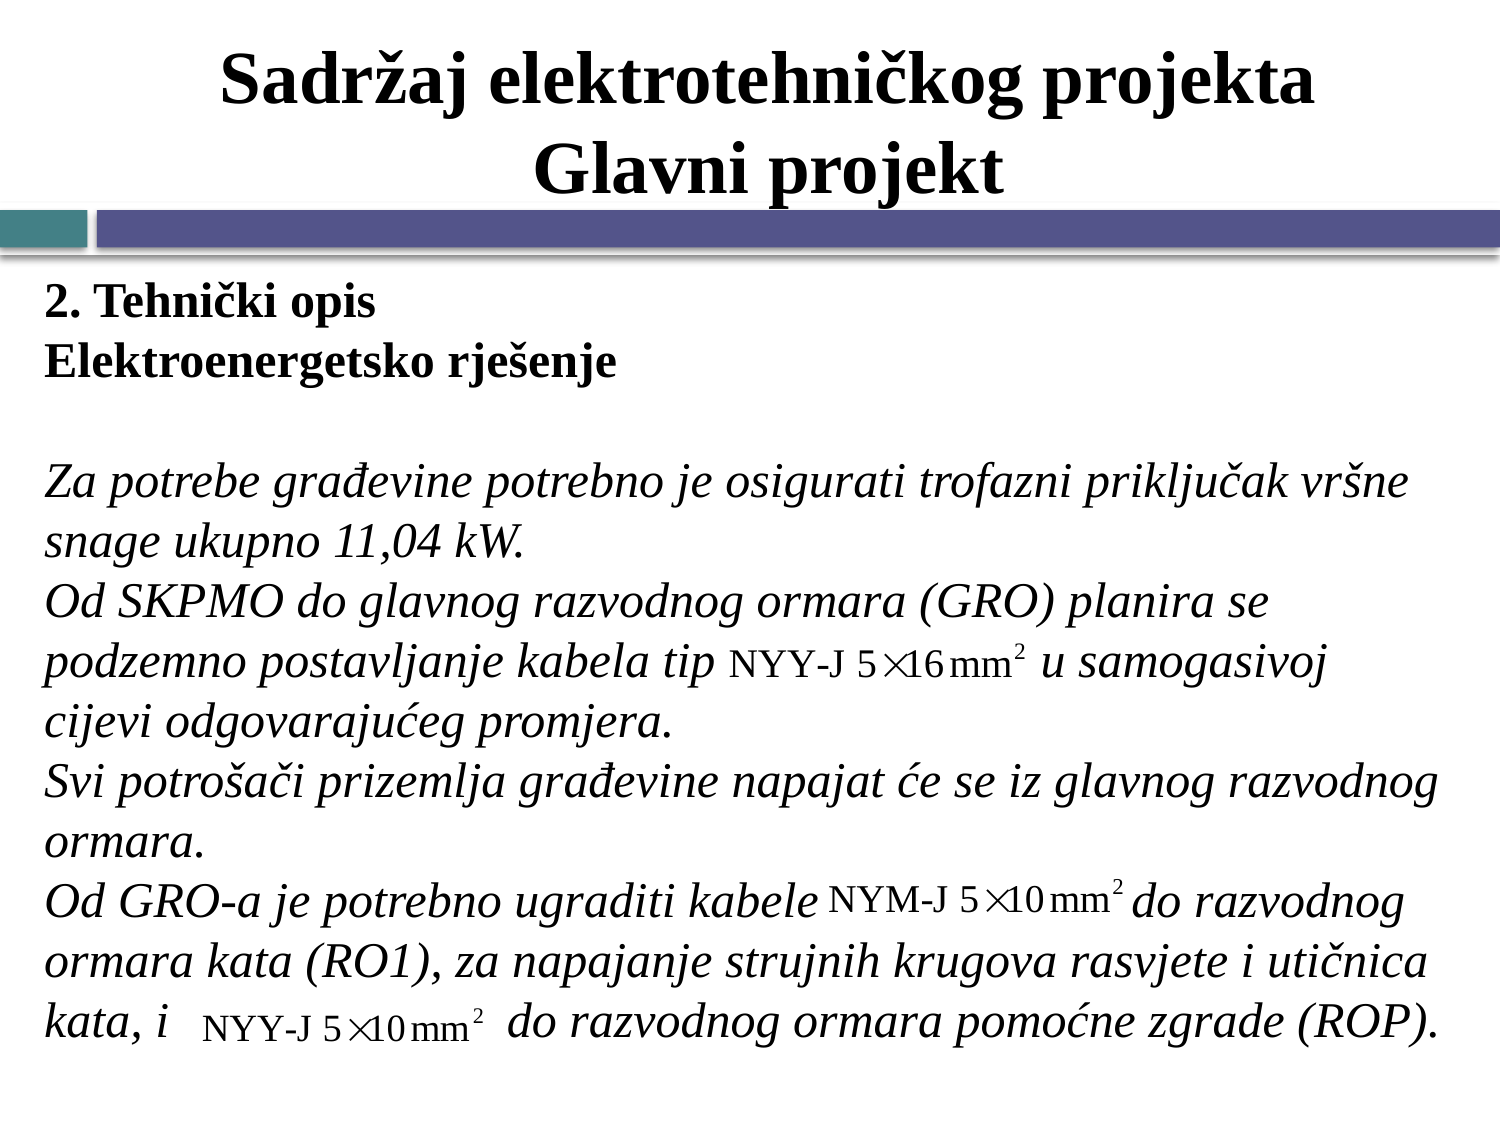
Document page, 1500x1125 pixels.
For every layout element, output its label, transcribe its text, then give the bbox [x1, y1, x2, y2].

title Sadržaj elektrotehničkog projekta Glavni projekt [99, 150, 1438, 200]
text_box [194, 999, 491, 1058]
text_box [720, 633, 1034, 695]
title Sadržaj elektrotehničkog projekta Glavni projekt [99, 37, 1438, 148]
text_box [820, 869, 1132, 929]
text_box 2. Tehnički opis Elektroenergetsko rješenje Za potrebe građevine potrebno je osigurati trofazni priključak vršne snage ukupno 11,04 kW. Od SKPMO do glavnog razvodnog ormara (GRO) planira se podzemno postavljanje kabela tip u samogasivoj cijevi odgovarajućeg promjera. Svi potrošači prizemlja građevine napajat će se iz glavnog razvodnog ormara. Od GRO-a je potrebno ugraditi kabele do razvodnog ormara kata (RO1), za napajanje strujnih krugova rasvjete i utičnica kata, i do razvodnog ormara pomoćne zgrade (ROP). [29, 260, 1460, 1116]
